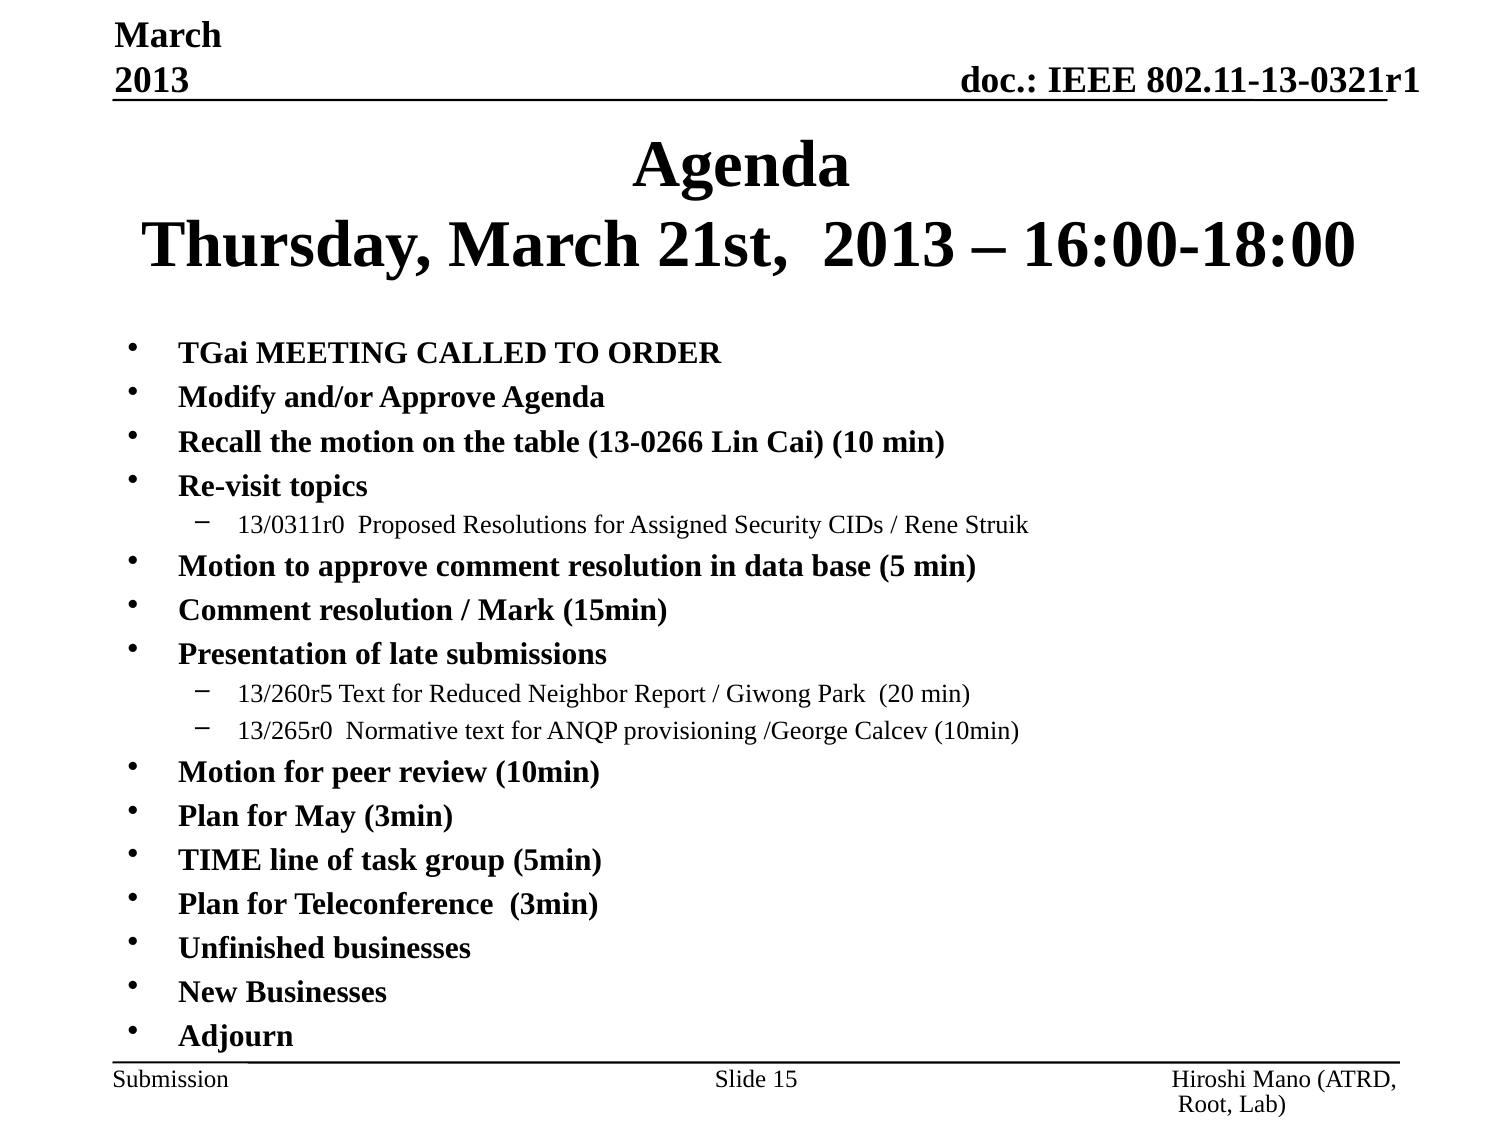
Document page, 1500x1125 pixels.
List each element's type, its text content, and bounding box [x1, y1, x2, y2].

title Agenda Thursday, March 21st, 2013 – 16:00-18:00 [112, 112, 1388, 288]
footer Hiroshi Mano (ATRD, Root, Lab) [1171, 1061, 1402, 1093]
slide_number Slide 15 [712, 1061, 800, 1093]
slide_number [114, 54, 259, 101]
list TGai MEETING CALLED TO ORDER Modify and/or Approve Agenda Recall the motion on the table (13-0266 Lin Cai) (10 min) Re-visit topics 13/0311r0 Proposed Resolutions for Assigned Security CIDs / Rene Struik Motion to approve comment resolution in data base (5 min) Comment resolution / Mark (15min) Presentation of late submissions 13/260r5 Text for Reduced Neighbor Report / Giwong Park (20 min) 13/265r0 Normative text for ANQP provisioning /George Calcev (10min) Motion for peer review (10min) Plan for May (3min) TIME line of task group (5min) Plan for Teleconference (3min) Unfinished businesses New Businesses Adjourn [112, 324, 1388, 1063]
